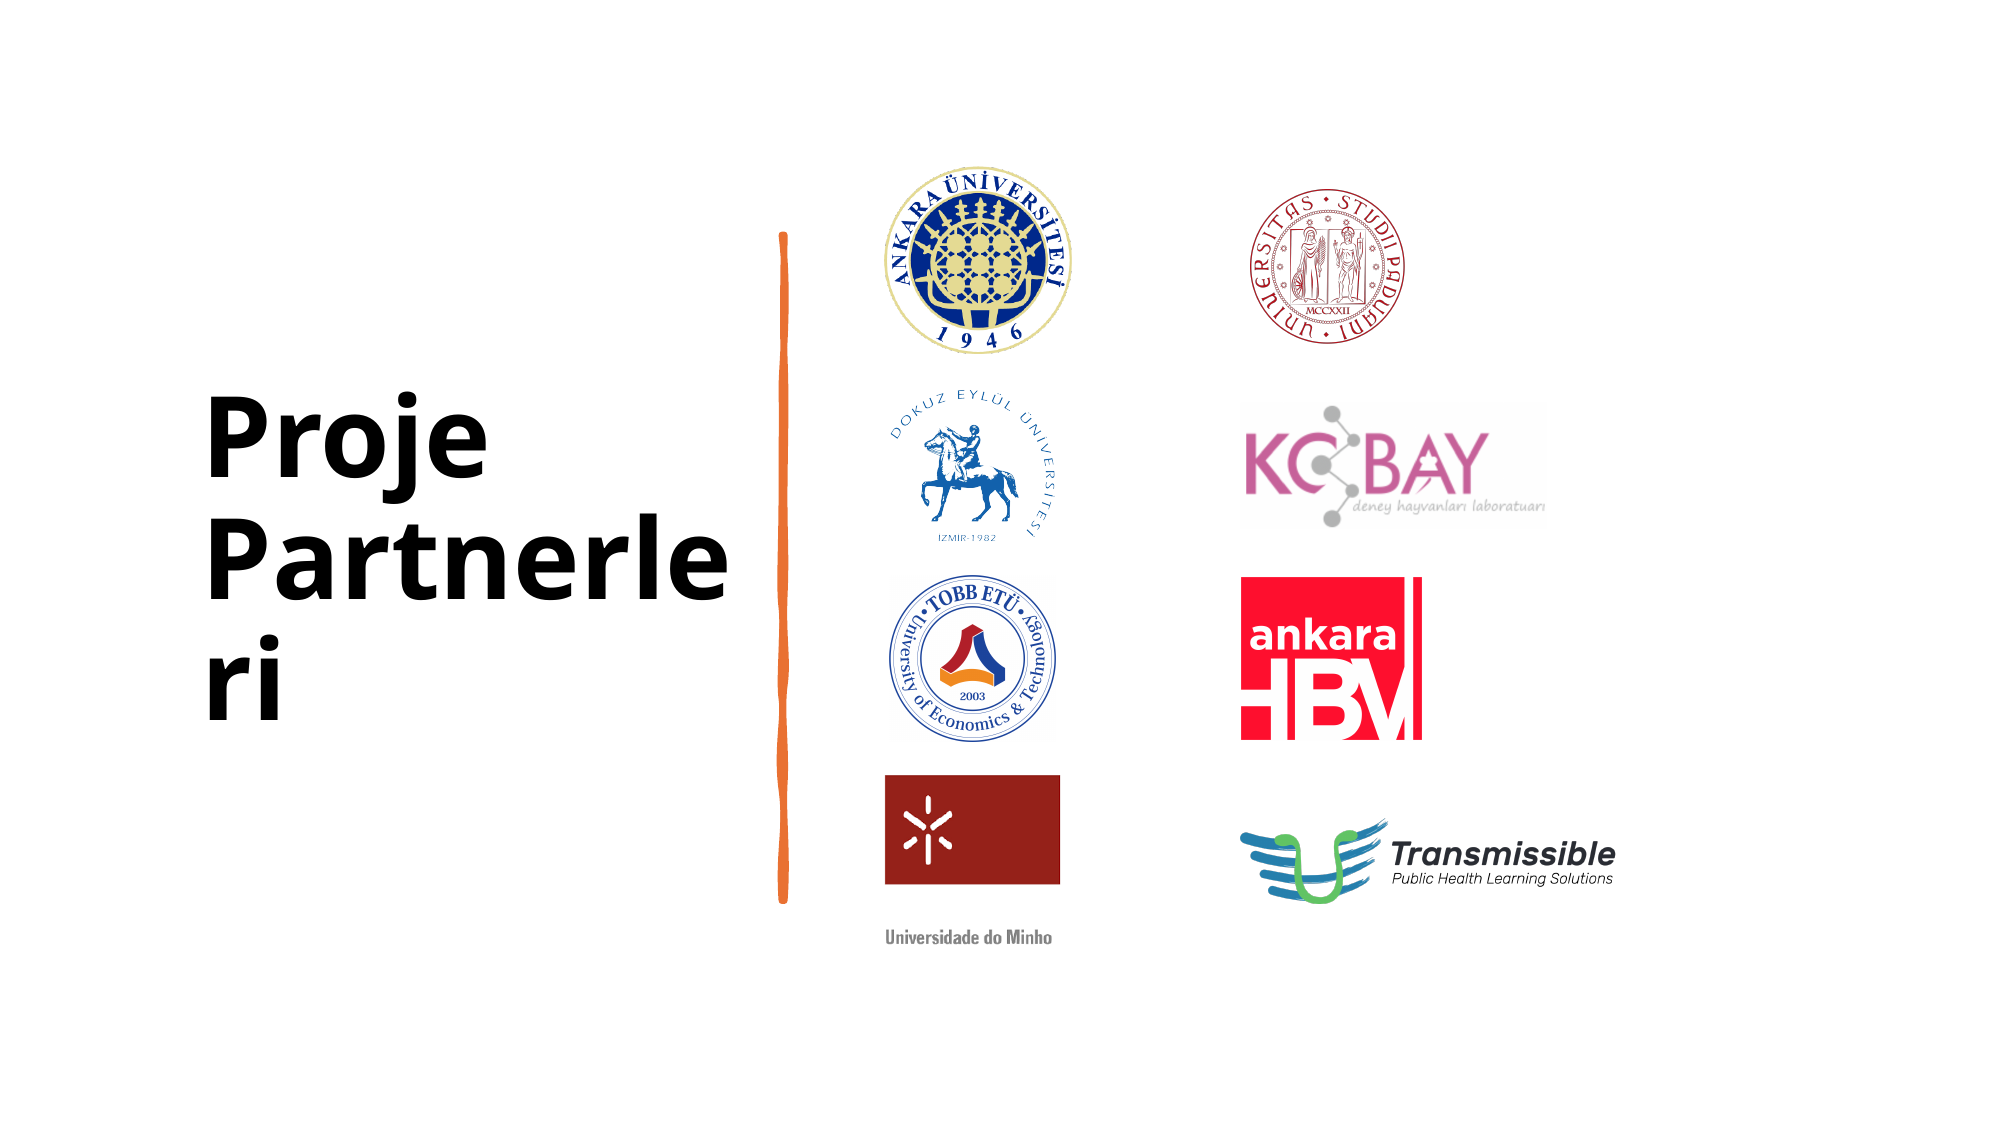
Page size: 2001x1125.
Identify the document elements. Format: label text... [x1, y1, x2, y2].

picture [883, 166, 1072, 355]
picture [1239, 576, 1423, 742]
picture [1239, 817, 1618, 905]
picture [1239, 401, 1548, 529]
text_box [248, 139, 1751, 986]
picture [883, 771, 1061, 951]
picture [888, 381, 1056, 549]
picture [888, 575, 1056, 743]
title Proje Partnerleri [190, 219, 749, 907]
text_box [778, 233, 788, 903]
picture [1249, 188, 1405, 345]
